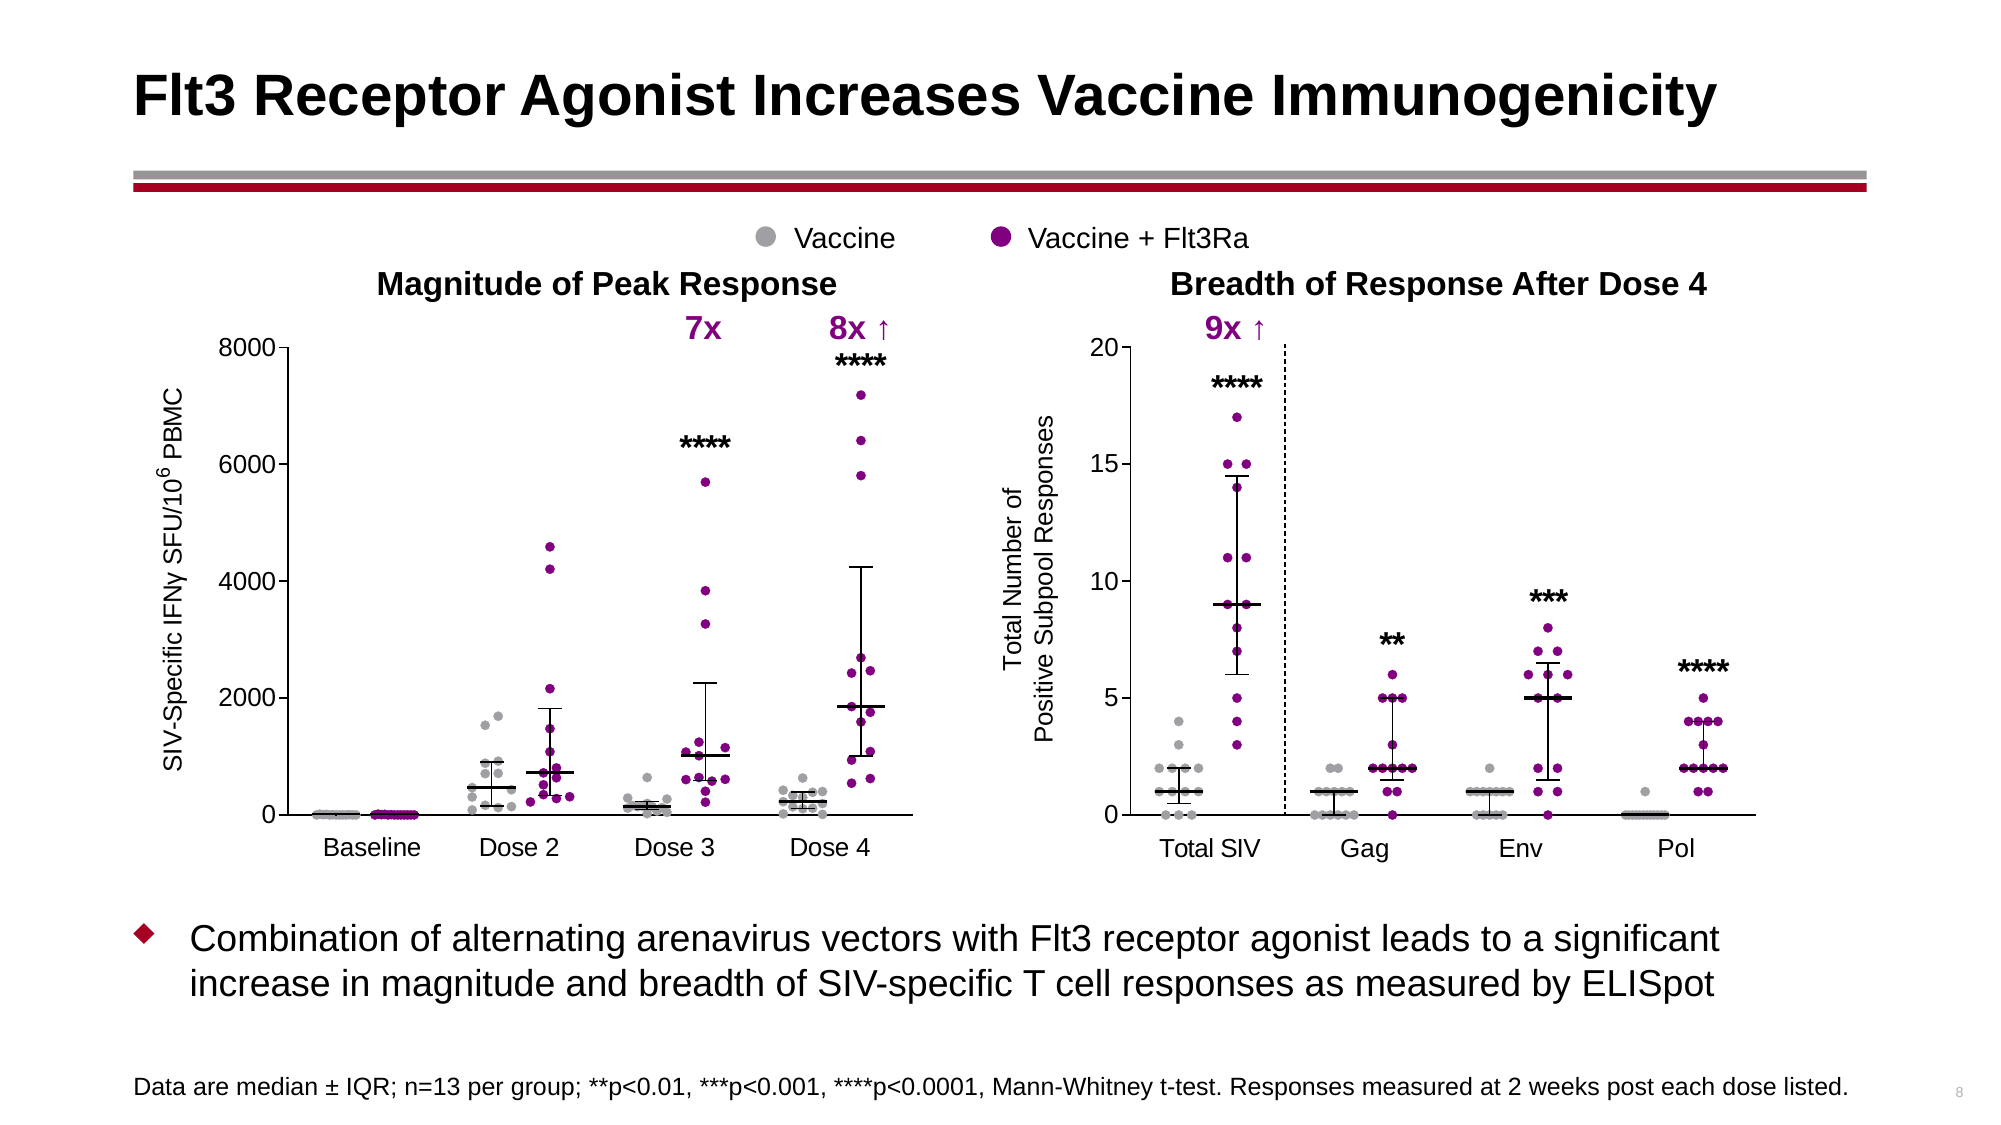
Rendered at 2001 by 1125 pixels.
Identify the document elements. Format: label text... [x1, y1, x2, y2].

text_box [129, 302, 930, 886]
list Data are median ± IQR; n=13 per group; **p<0.01, ***p<0.001, ****p<0.0001, Mann-Whitney t-test. Responses measured at 2 weeks post each dose listed. [133, 1069, 1867, 1101]
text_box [974, 301, 1788, 887]
title Flt3 Receptor Agonist Increases Vaccine Immunogenicity [133, 27, 1867, 157]
text_box Magnitude of Peak Response [298, 262, 917, 300]
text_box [755, 218, 1251, 255]
text_box Breadth of Response After Dose 4 [1129, 262, 1749, 300]
list Combination of alternating arenavirus vectors with Flt3 receptor agonist leads to a significant increase in magnitude and breadth of SIV-specific T cell responses as measured by ELISpot [133, 905, 1867, 1016]
slide_number 8 [1866, 1040, 1964, 1100]
